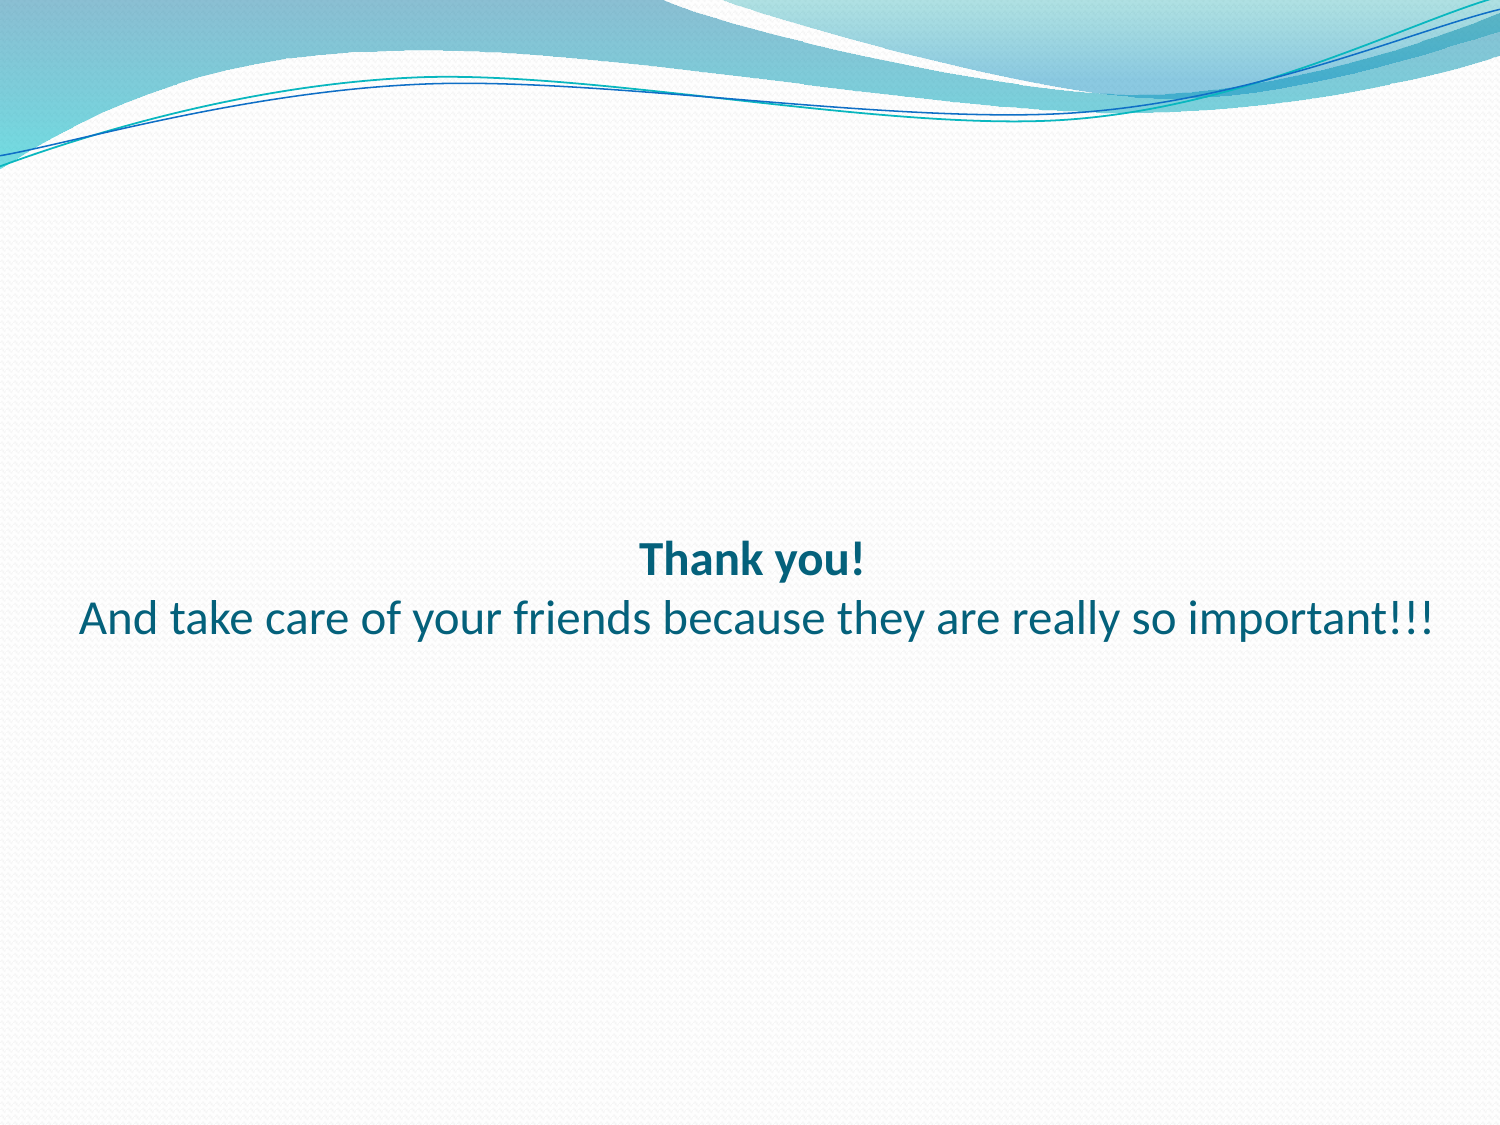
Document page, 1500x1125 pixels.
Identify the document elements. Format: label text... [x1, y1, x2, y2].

title Thank you! And take care of your friends because they are really so important!!! [76, 515, 1440, 703]
